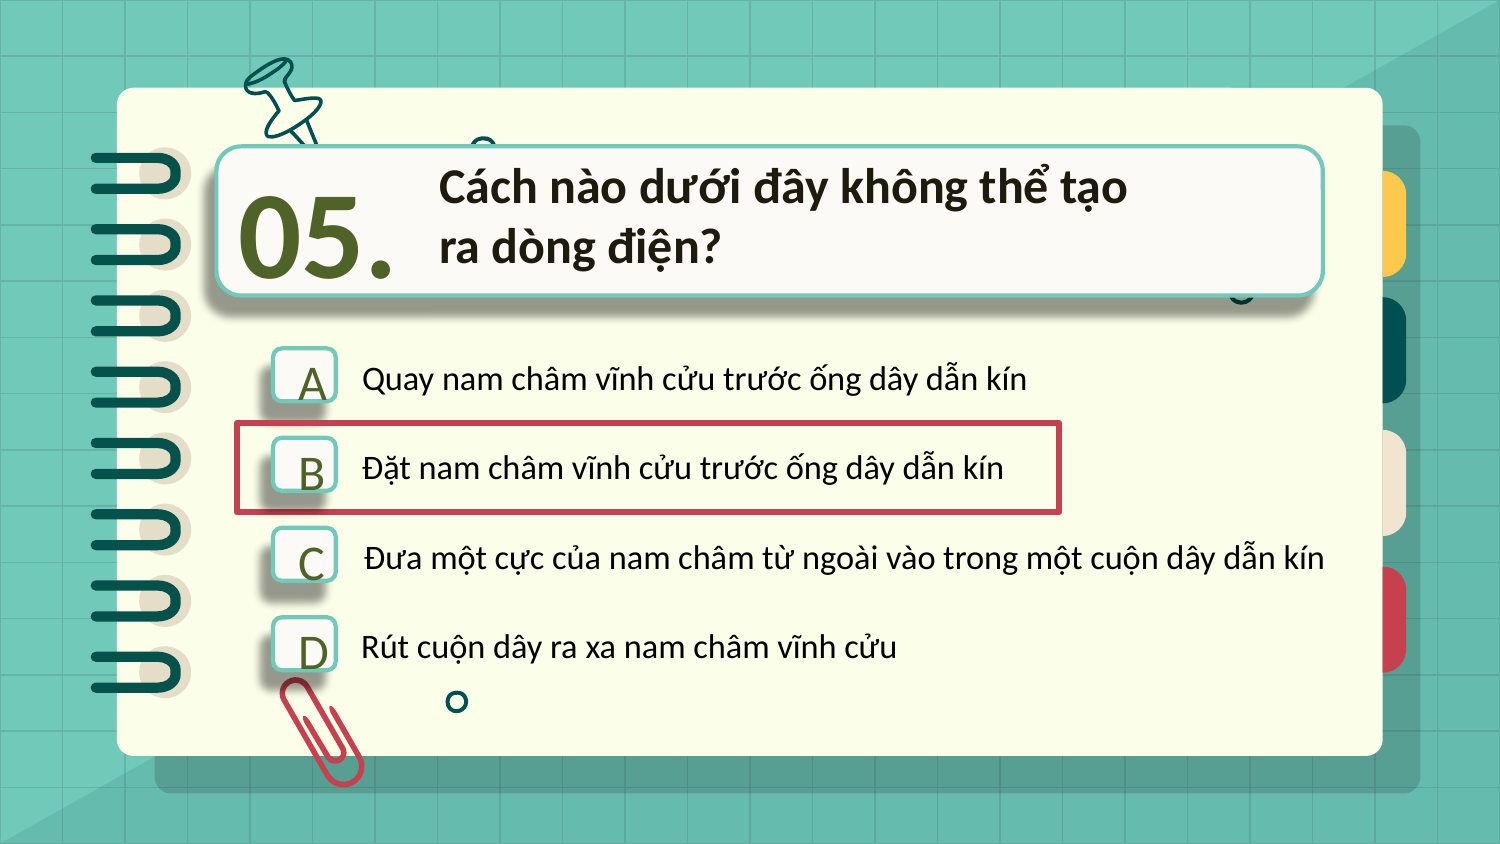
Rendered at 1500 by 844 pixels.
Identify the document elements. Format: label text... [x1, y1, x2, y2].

text_box 05. [214, 144, 1325, 298]
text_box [272, 527, 1348, 585]
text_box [272, 348, 1048, 406]
text_box Cách nào dưới đây không thể tạo ra dòng điện? [424, 146, 1157, 281]
text_box [235, 421, 1061, 514]
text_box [272, 437, 1024, 495]
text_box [272, 616, 917, 675]
